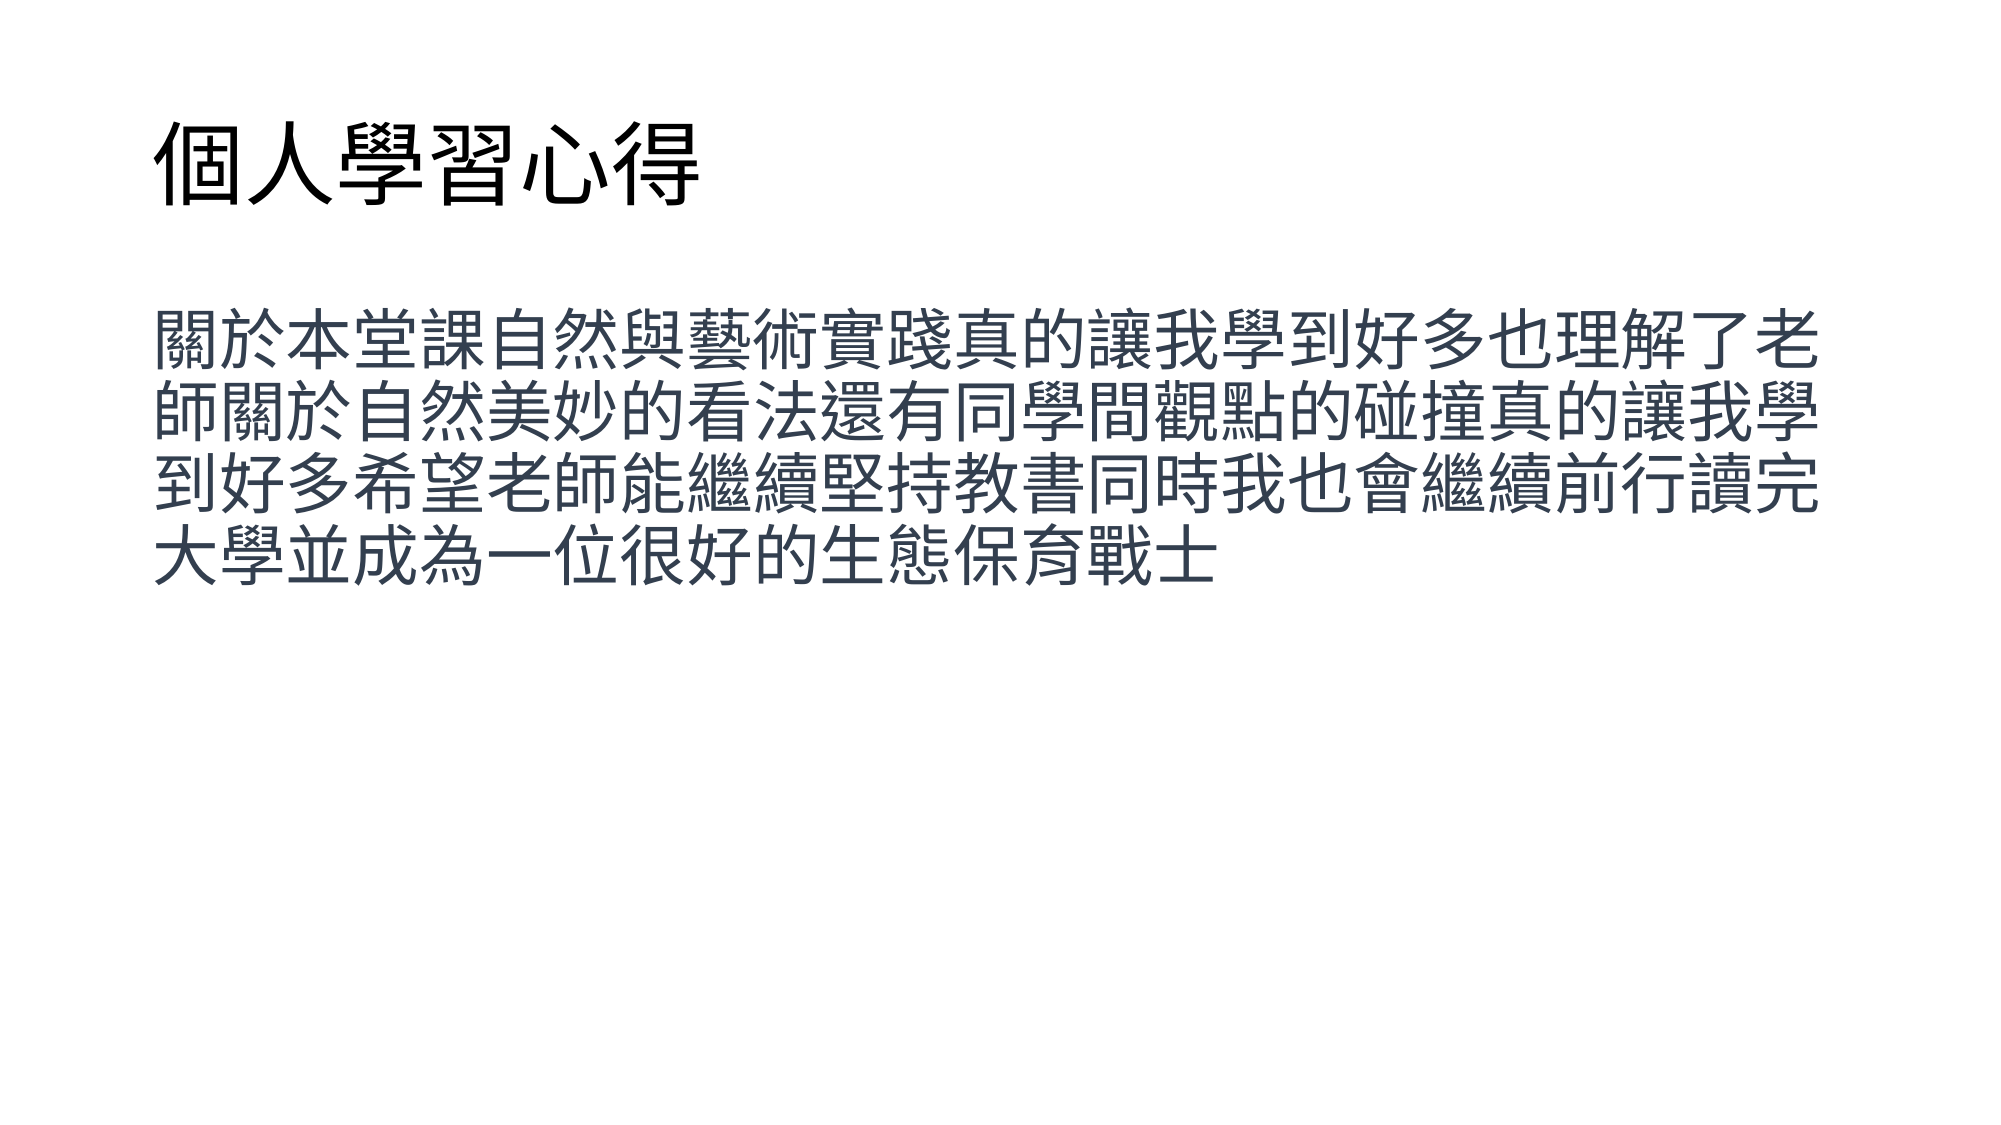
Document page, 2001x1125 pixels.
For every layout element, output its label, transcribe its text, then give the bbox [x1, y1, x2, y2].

list 關於本堂課自然與藝術實踐真的讓我學到好多也理解了老師關於自然美妙的看法還有同學間觀點的碰撞真的讓我學到好多希望老師能繼續堅持教書同時我也會繼續前行讀完大學並成為一位很好的生態保育戰士 [137, 299, 1863, 1014]
title 個人學習心得 [137, 59, 1863, 278]
